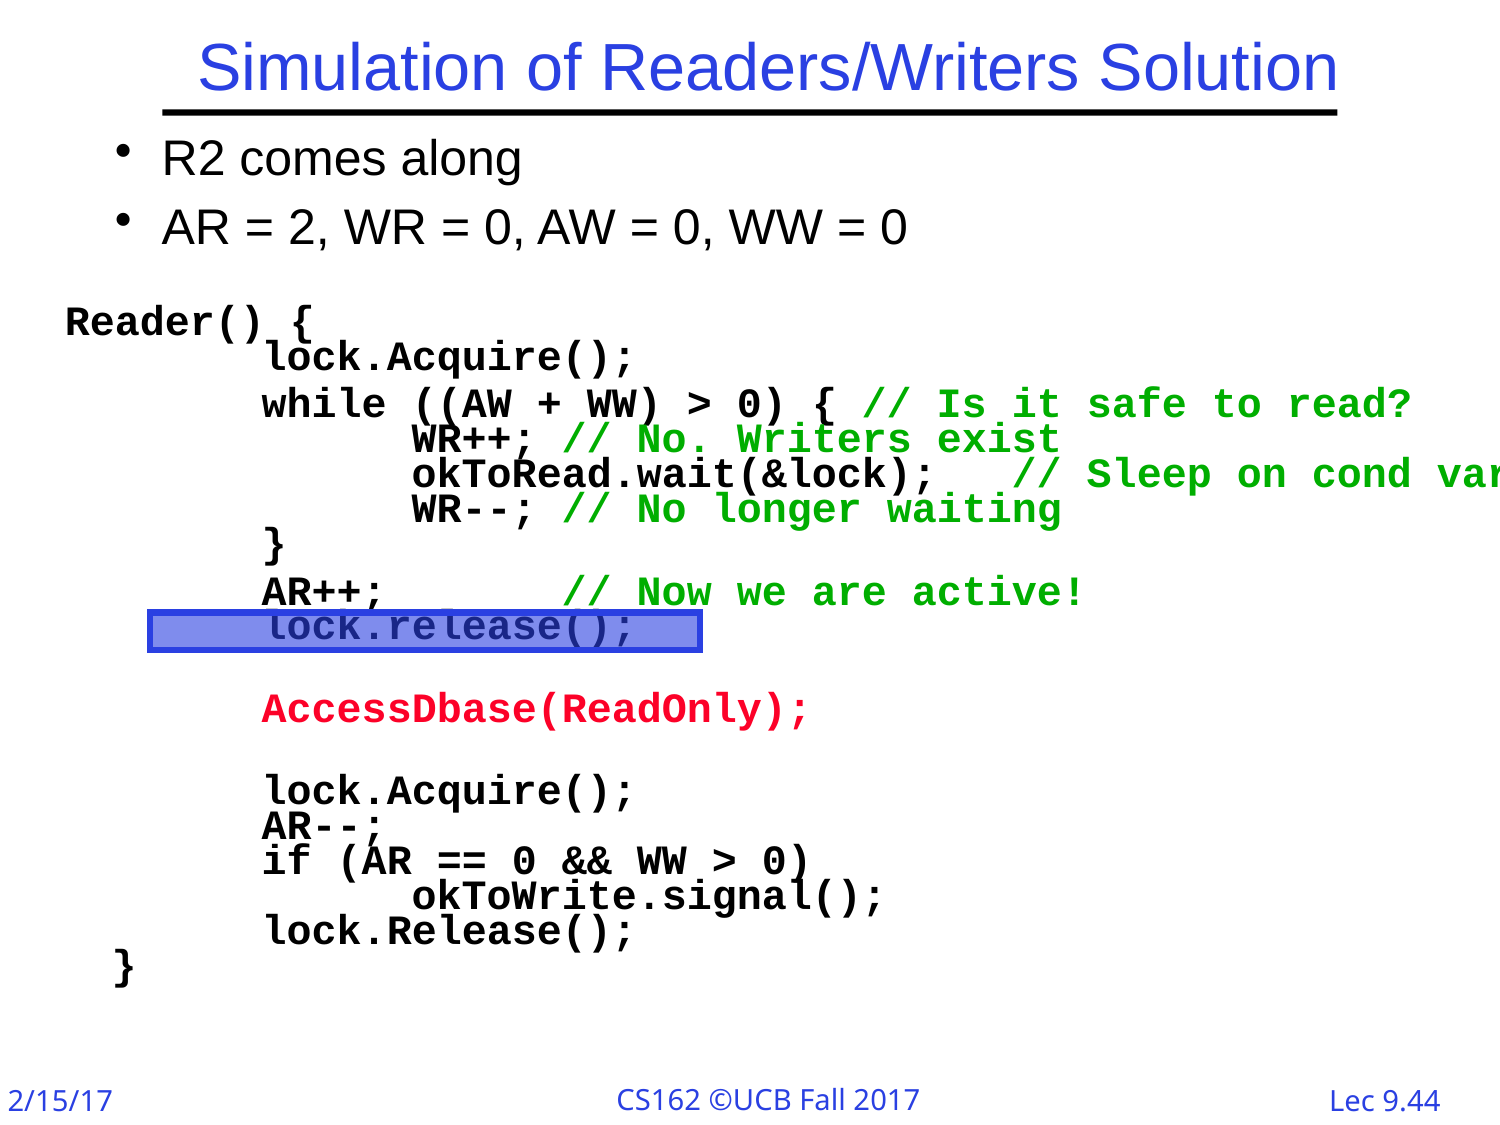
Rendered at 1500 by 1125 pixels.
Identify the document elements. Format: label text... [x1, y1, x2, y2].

text_box [150, 612, 700, 650]
text_box Reader() { lock.Acquire(); while ((AW + WW) > 0) { // Is it safe to read? WR++; // No. Writers exist okToRead.wait(&lock); // Sleep on cond var WR--; // No longer waiting } AR++; // Now we are active! lock.release(); AccessDbase(ReadOnly); lock.Acquire(); AR--; if (AR == 0 && WW > 0) okToWrite.signal(); lock.Release(); } [49, 299, 1500, 1013]
title Simulation of Readers/Writers Solution [87, 24, 1450, 113]
list R2 comes along AR = 2, WR = 0, AW = 0, WW = 0 [99, 125, 1400, 299]
